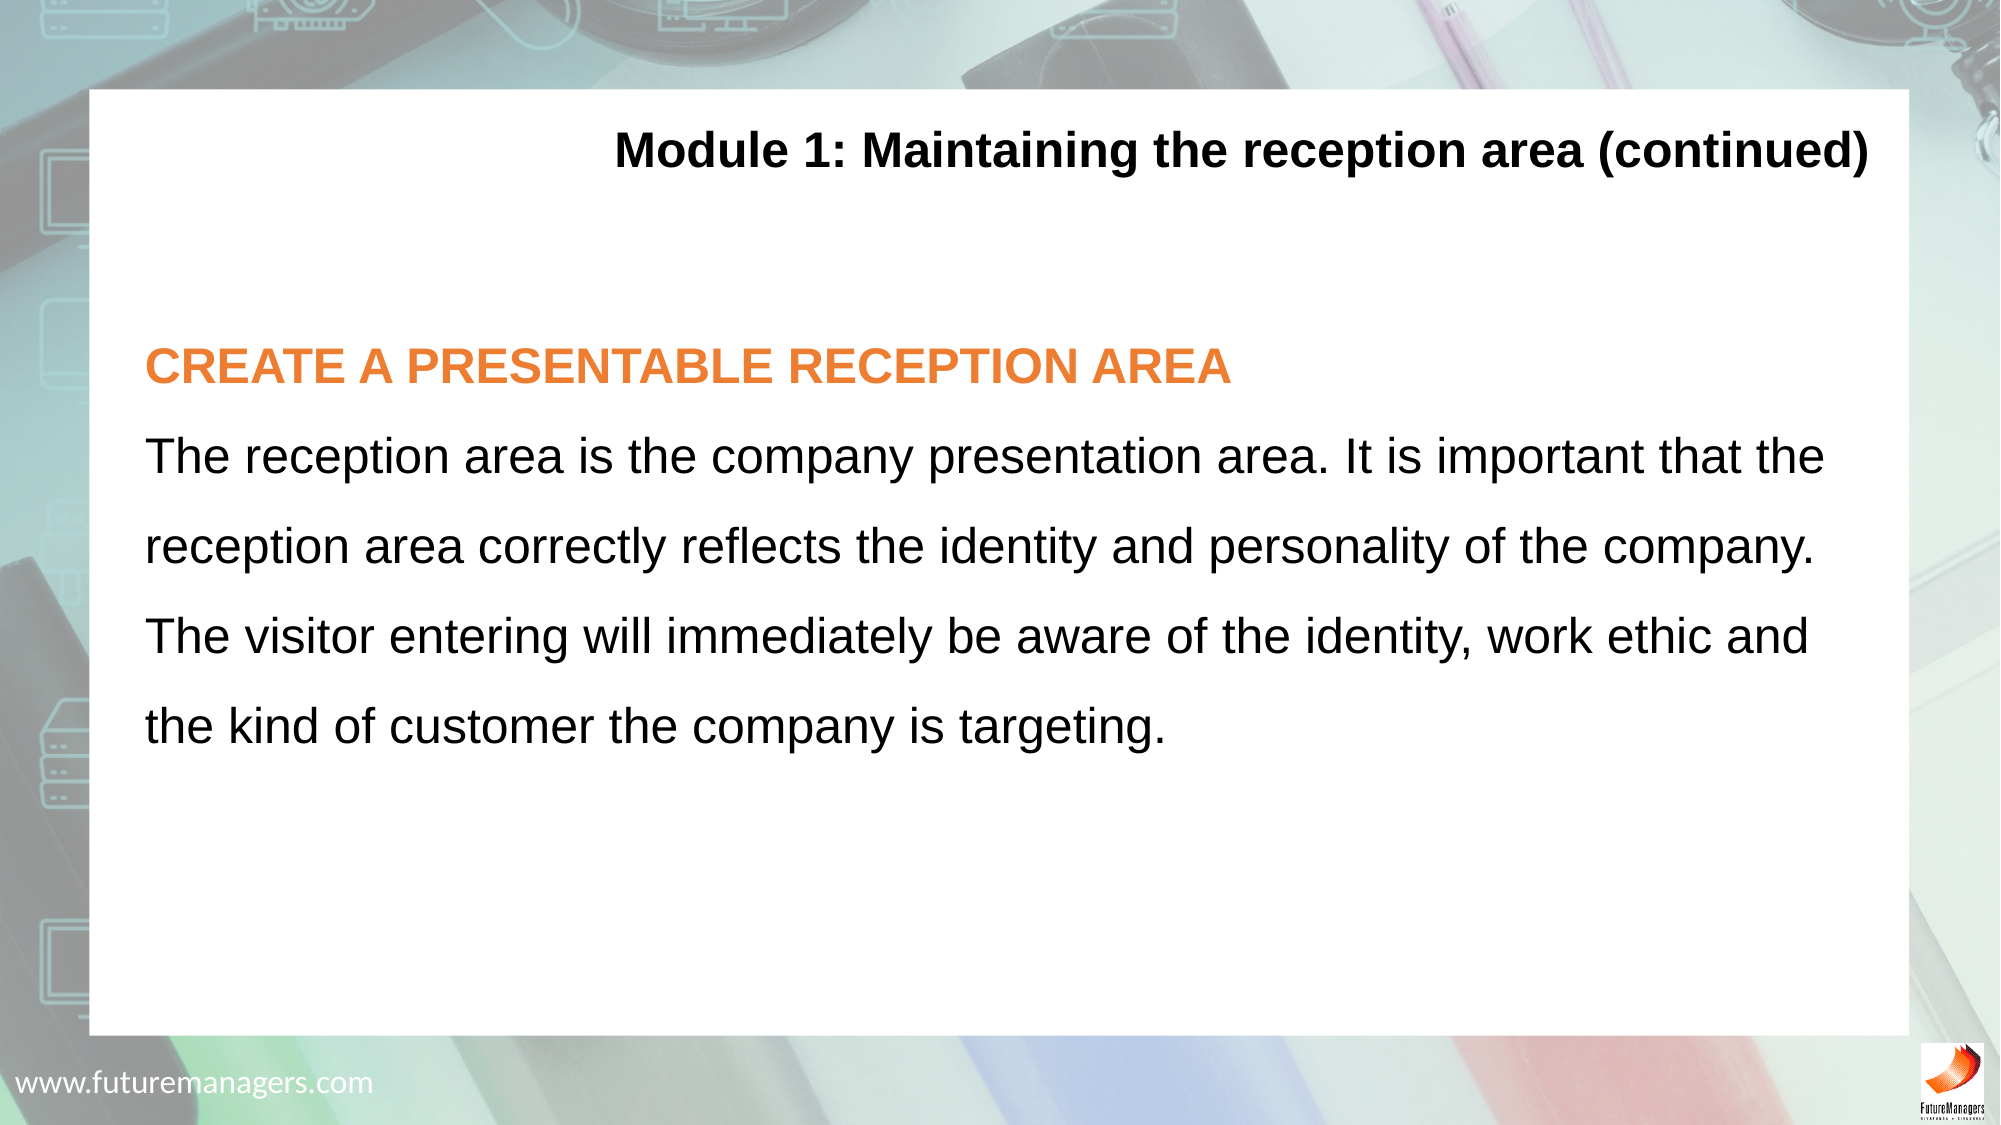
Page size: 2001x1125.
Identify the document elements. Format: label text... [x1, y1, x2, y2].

picture [1921, 1043, 1984, 1120]
text_box www.futuremanagers.com [0, 1052, 1447, 1108]
text_box [88, 88, 1910, 1037]
text_box CREATE A PRESENTABLE RECEPTION AREA The reception area is the company presentation area. It is important that the reception area correctly reflects the identity and personality of the company. The visitor entering will immediately be aware of the identity, work ethic and the kind of customer the company is targeting. [130, 295, 1869, 761]
text_box Module 1: Maintaining the reception area (continued) [109, 109, 1886, 185]
